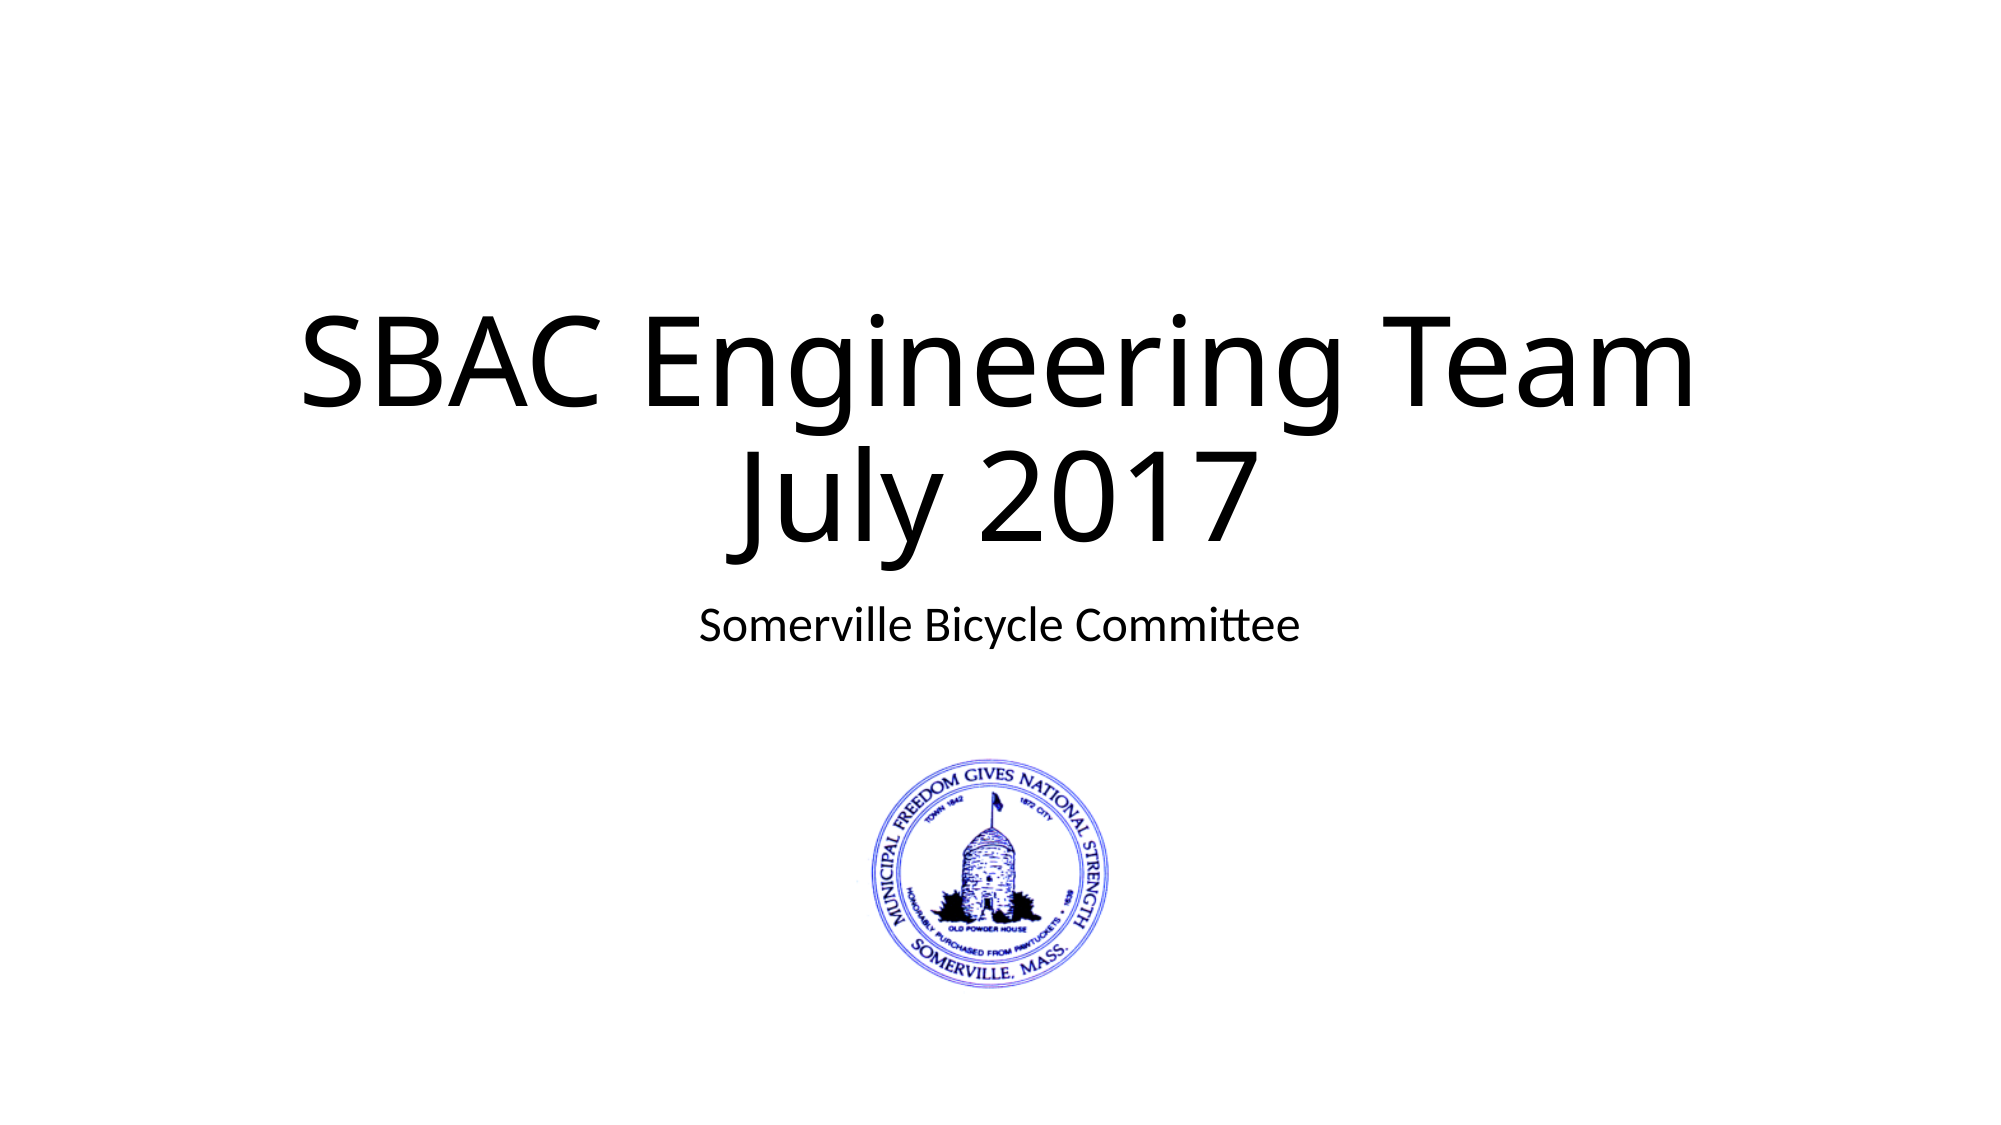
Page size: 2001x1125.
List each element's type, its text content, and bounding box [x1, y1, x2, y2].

subtitle Somerville Bicycle Committee [249, 590, 1750, 863]
picture [849, 737, 1142, 1013]
title SBAC Engineering Team July 2017 [249, 184, 1750, 576]
